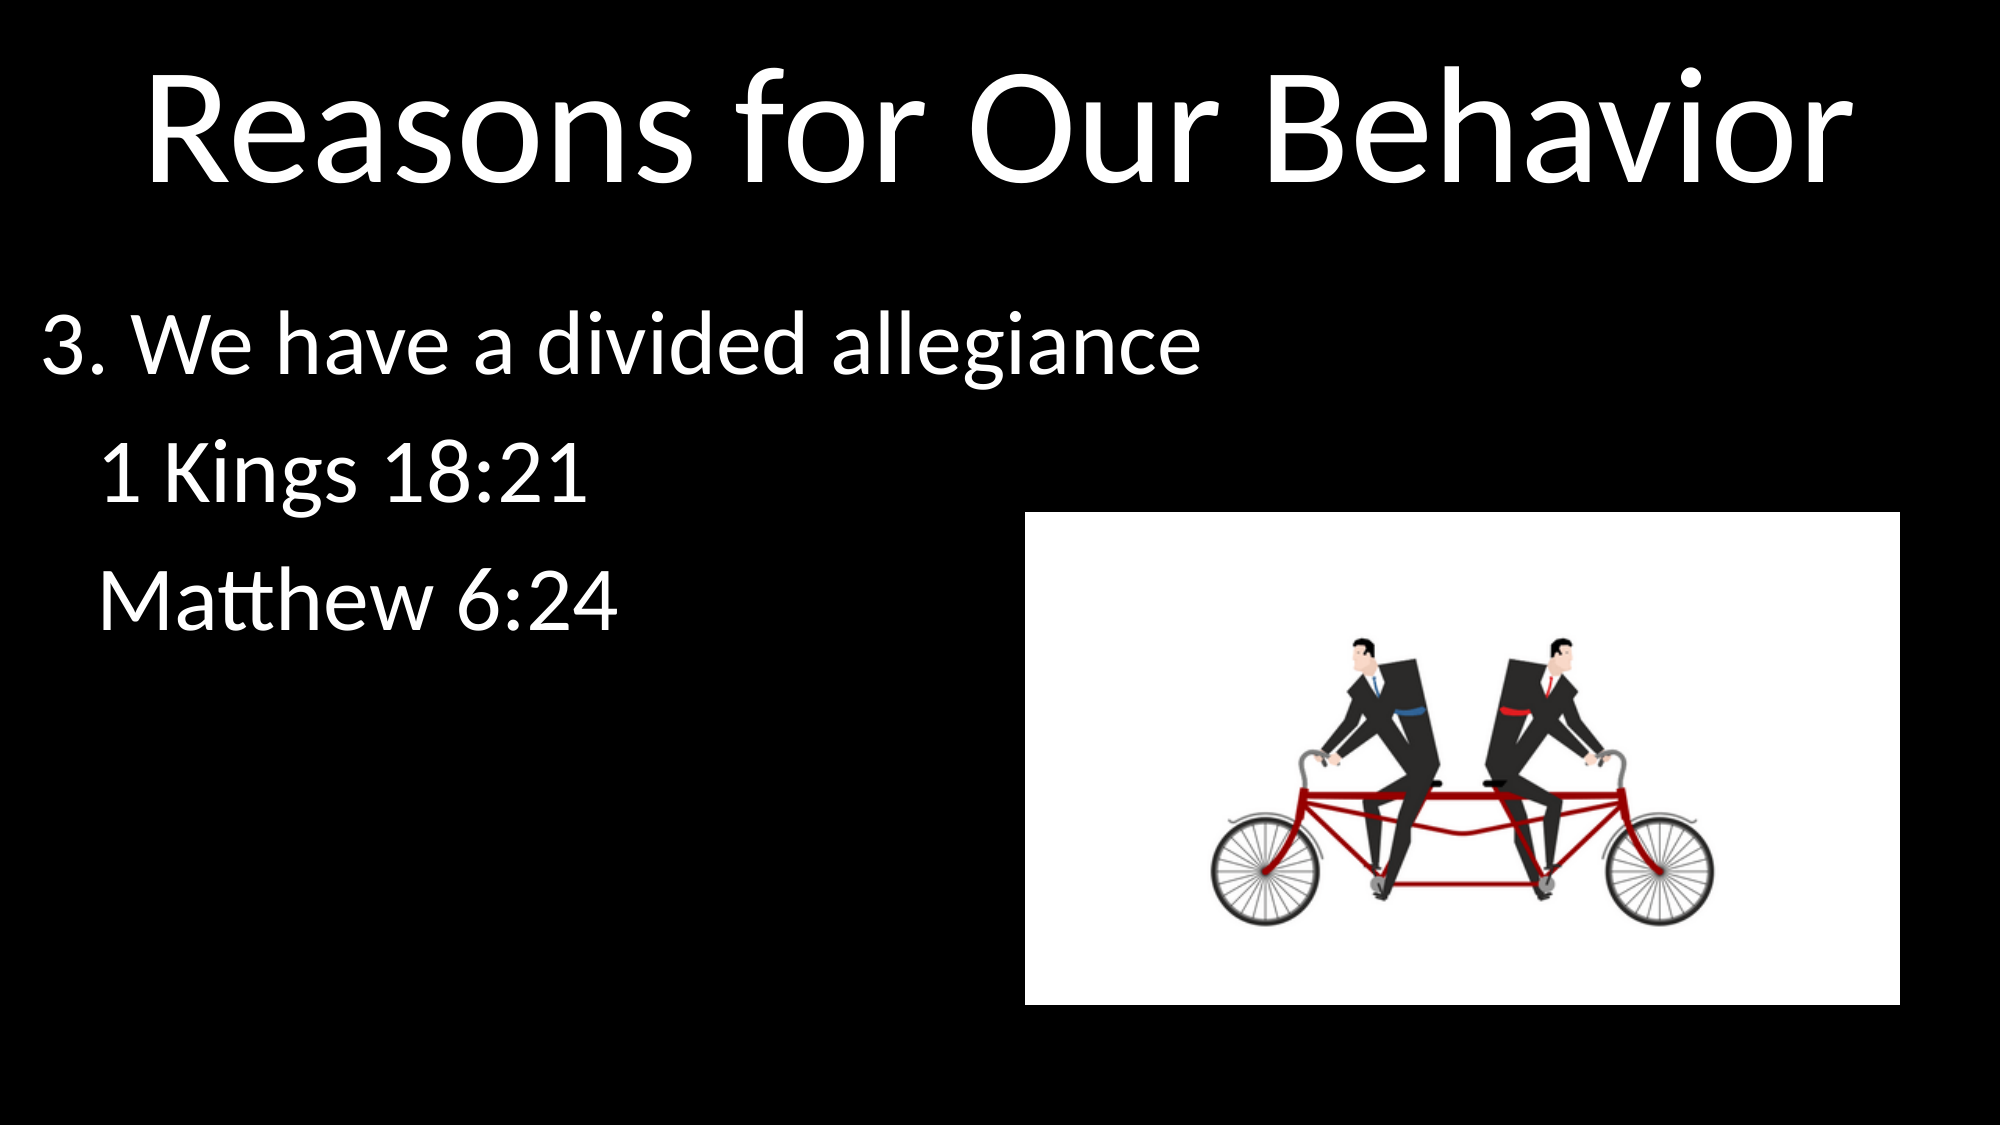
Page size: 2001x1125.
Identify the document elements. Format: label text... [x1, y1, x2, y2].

title Reasons for Our Behavior [0, 0, 2000, 233]
picture [1024, 512, 1901, 1005]
list 3. We have a divided allegiance 1 Kings 18:21 Matthew 6:24 [24, 275, 1963, 1125]
